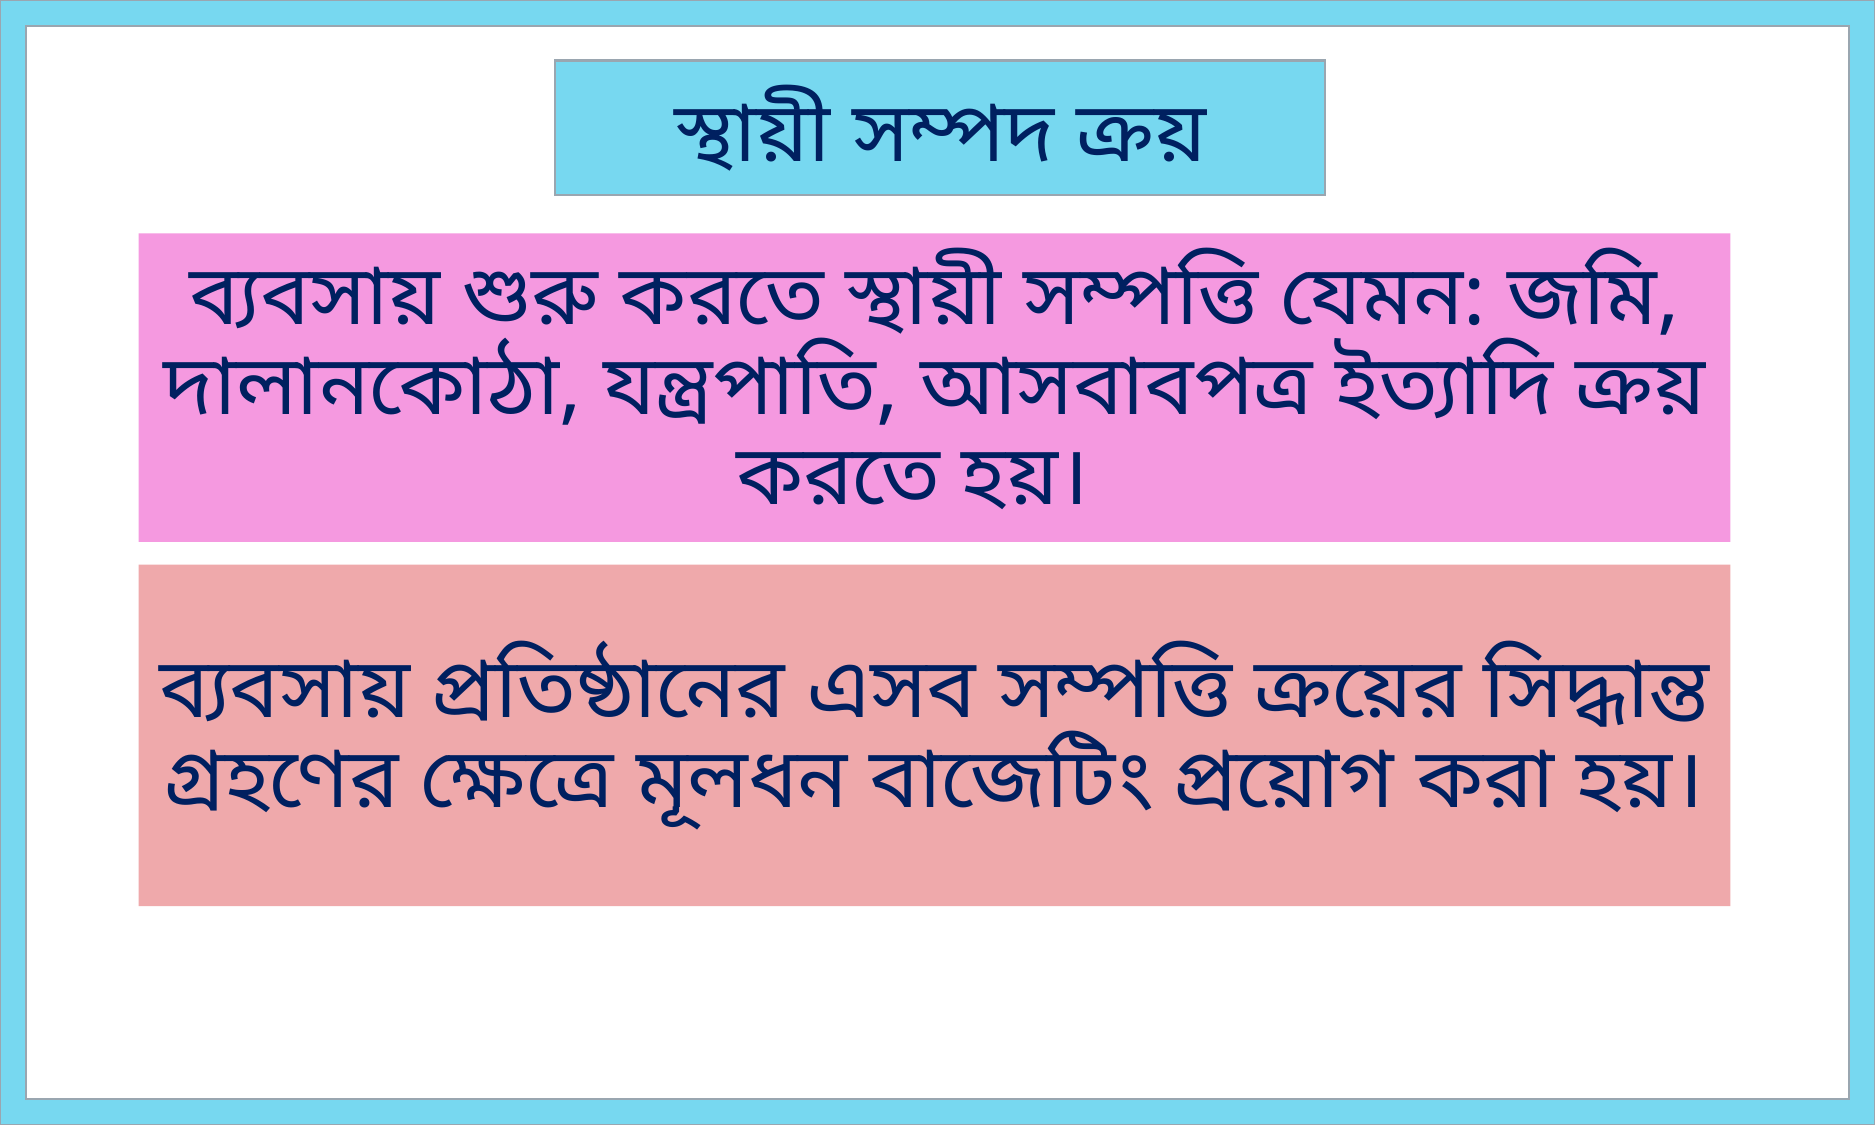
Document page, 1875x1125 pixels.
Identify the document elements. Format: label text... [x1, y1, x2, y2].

text_box স্থায়ী সম্পদ ক্রয় [554, 59, 1326, 196]
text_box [138, 232, 1731, 907]
